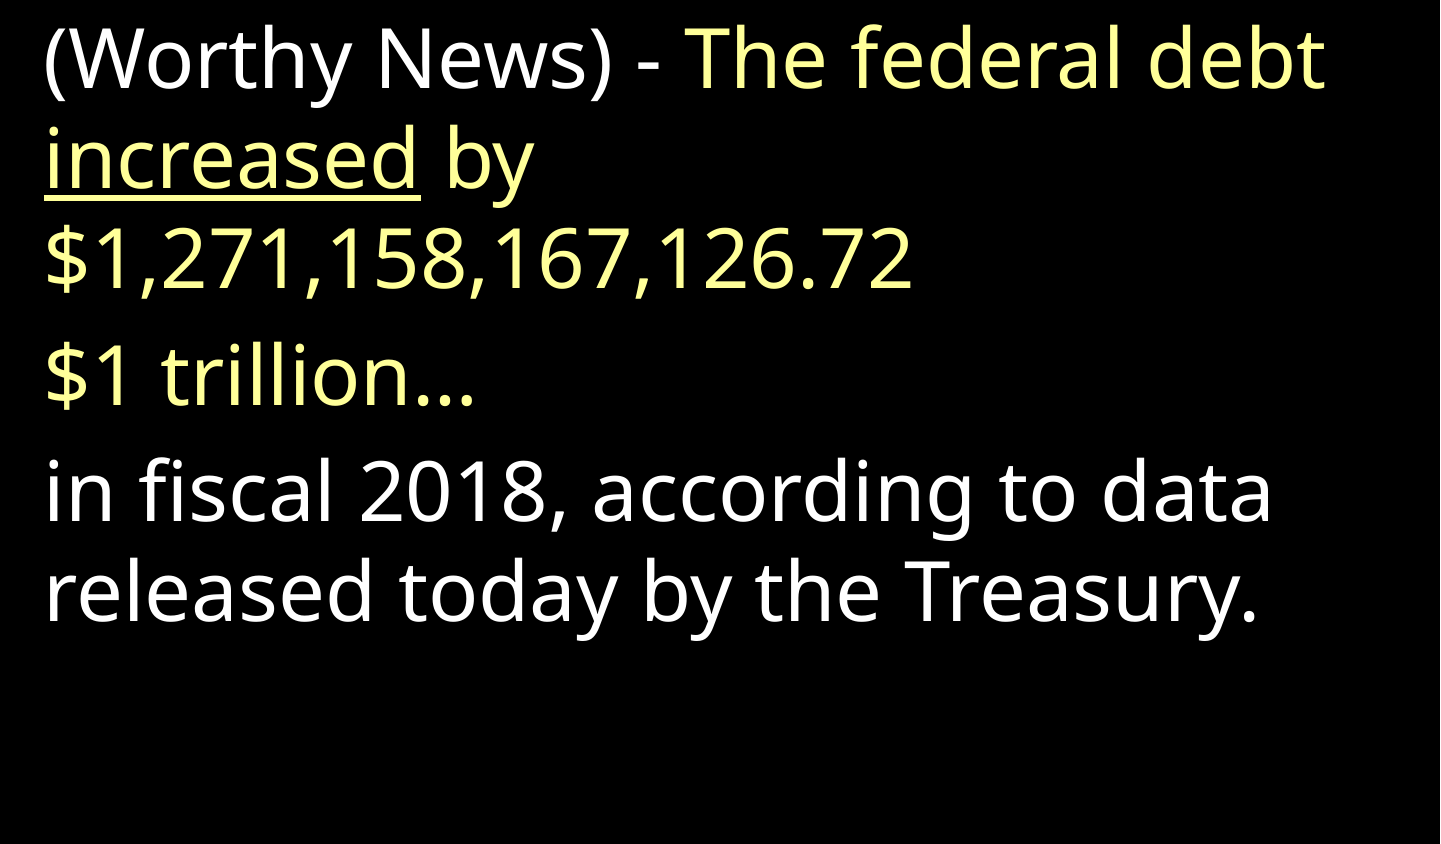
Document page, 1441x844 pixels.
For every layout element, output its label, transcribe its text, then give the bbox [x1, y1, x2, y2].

subtitle (Worthy News) - The federal debt increased by $1,271,158,167,126.72 $1 trillion… in fiscal 2018, according to data released today by the Treasury. [32, 0, 1408, 844]
